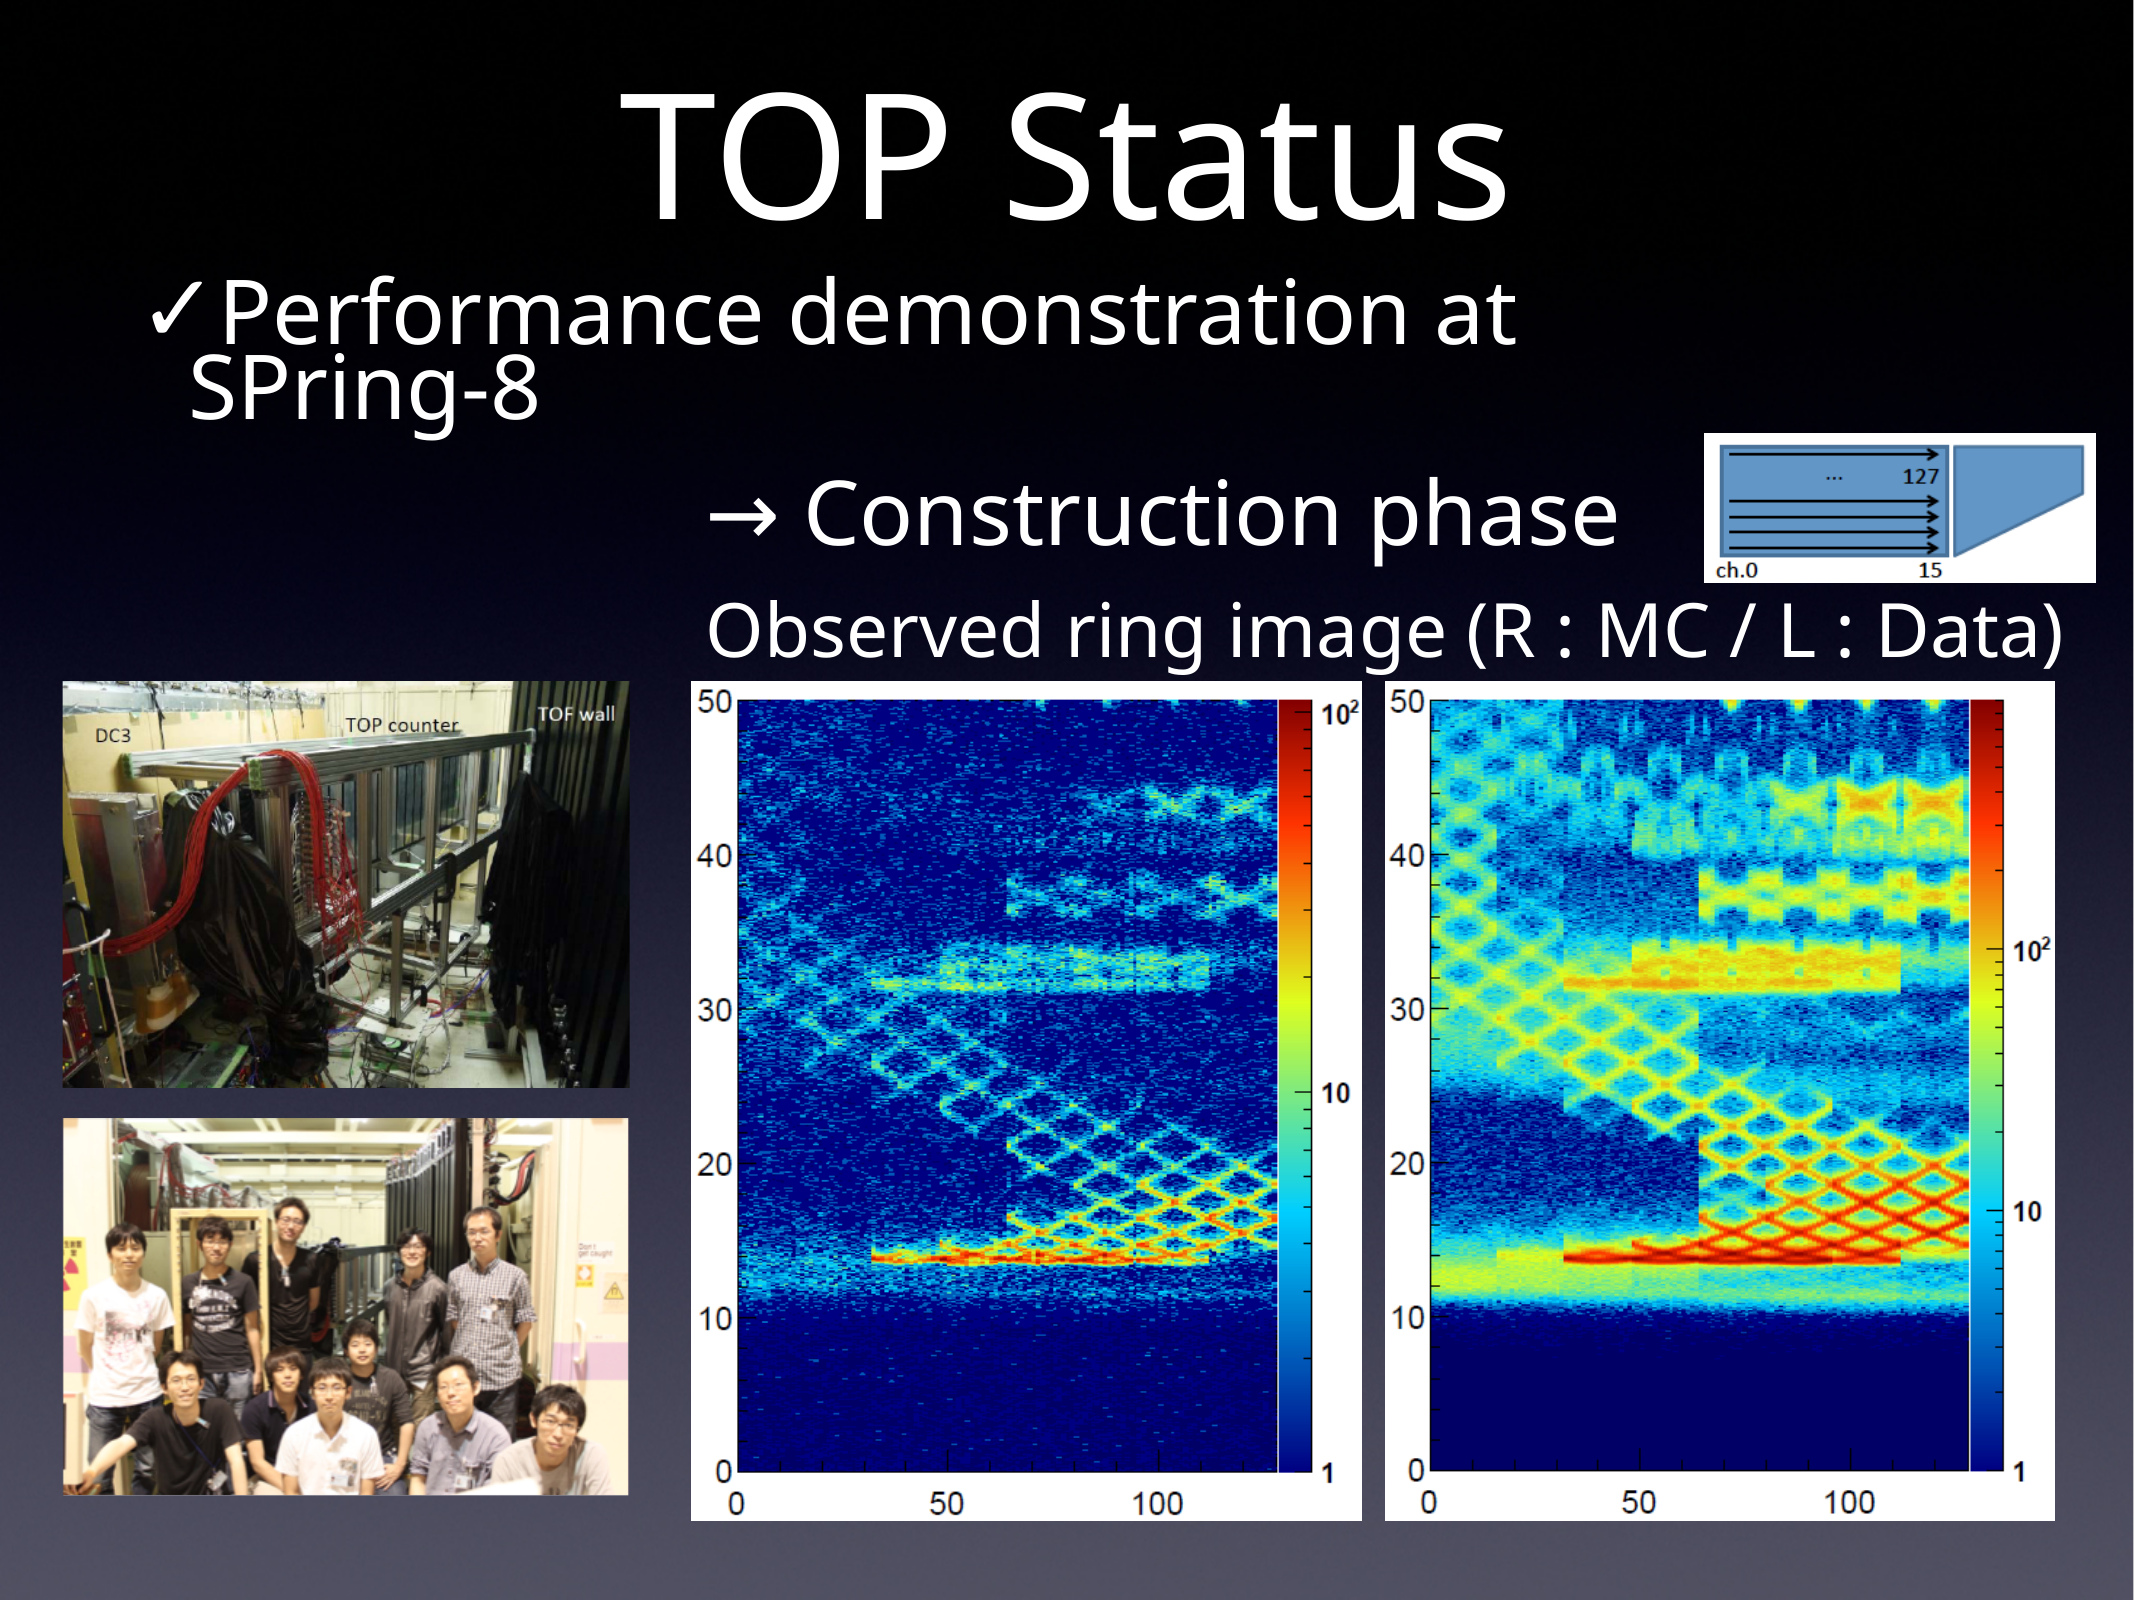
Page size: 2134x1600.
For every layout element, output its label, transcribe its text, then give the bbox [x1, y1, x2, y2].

picture [0, 0, 2134, 1600]
text_box Observed ring image (R : MC / L : Data) [690, 575, 2080, 681]
list Performance demonstration at SPring-8 → Construction phase [86, 292, 1740, 553]
title TOP Status [208, 0, 1925, 300]
